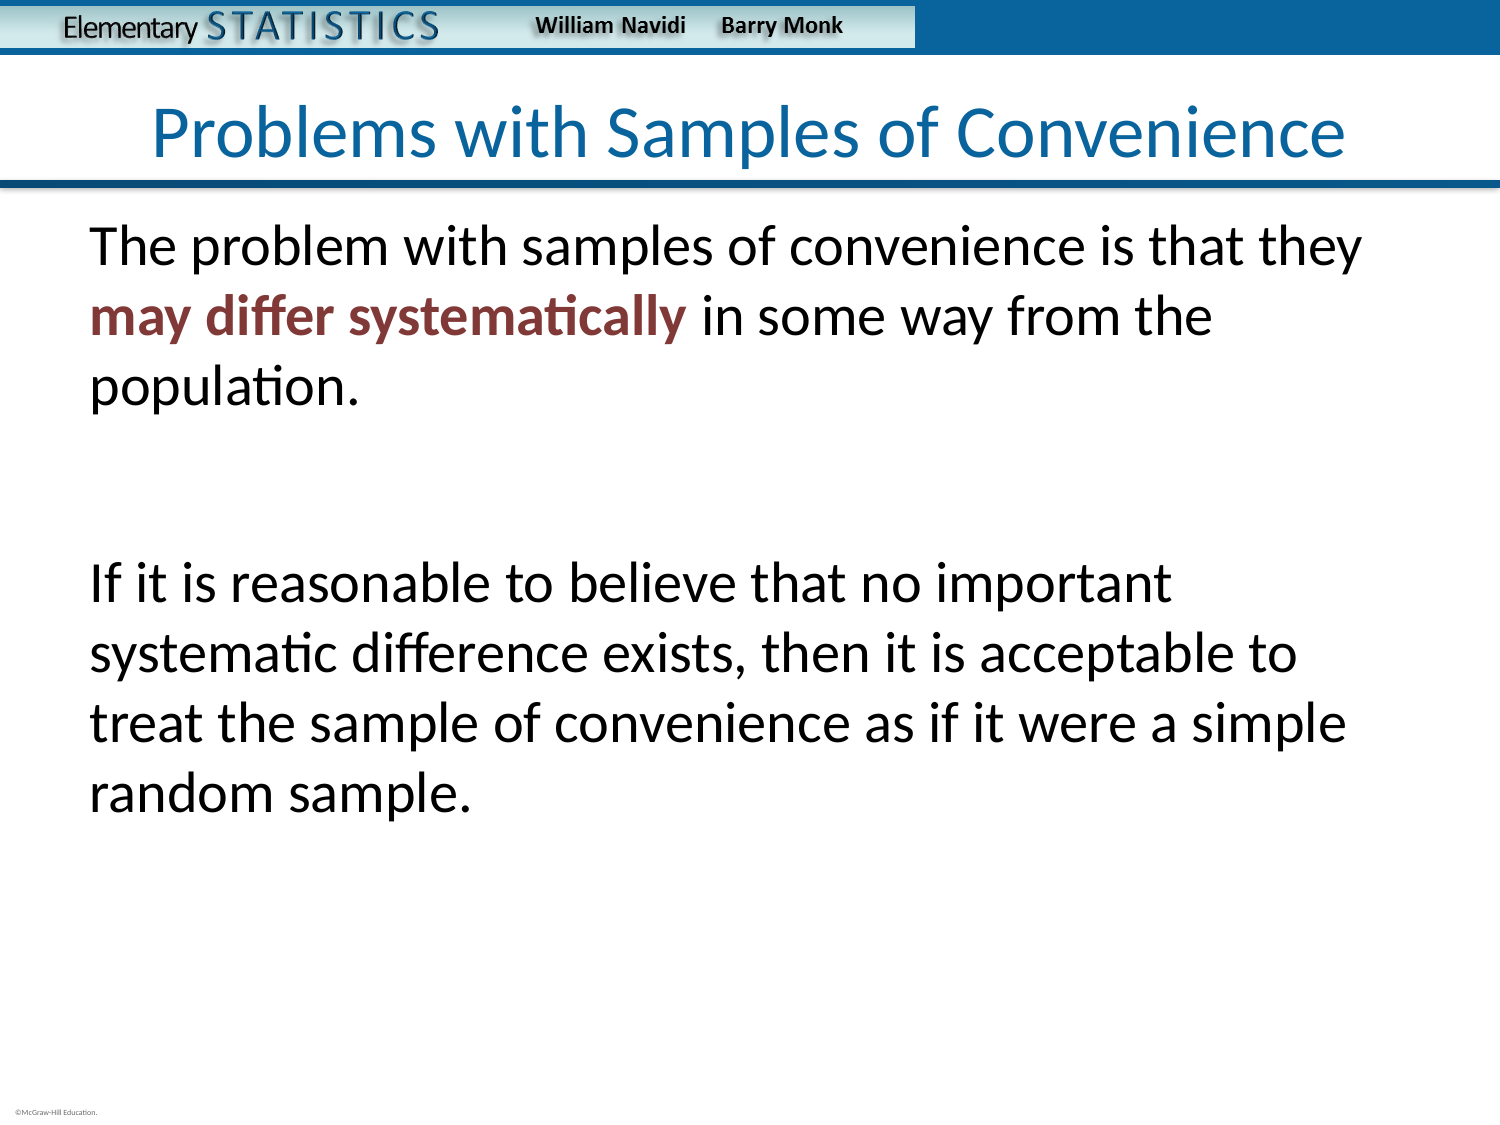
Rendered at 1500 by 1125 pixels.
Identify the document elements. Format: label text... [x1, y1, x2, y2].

title Problems with Samples of Convenience [0, 75, 1500, 175]
picture [0, 0, 1500, 73]
list The problem with samples of convenience is that they may differ systematically in some way from the population. If it is reasonable to believe that no important systematic difference exists, then it is acceptable to treat the sample of convenience as if it were a simple random sample. [75, 200, 1438, 938]
